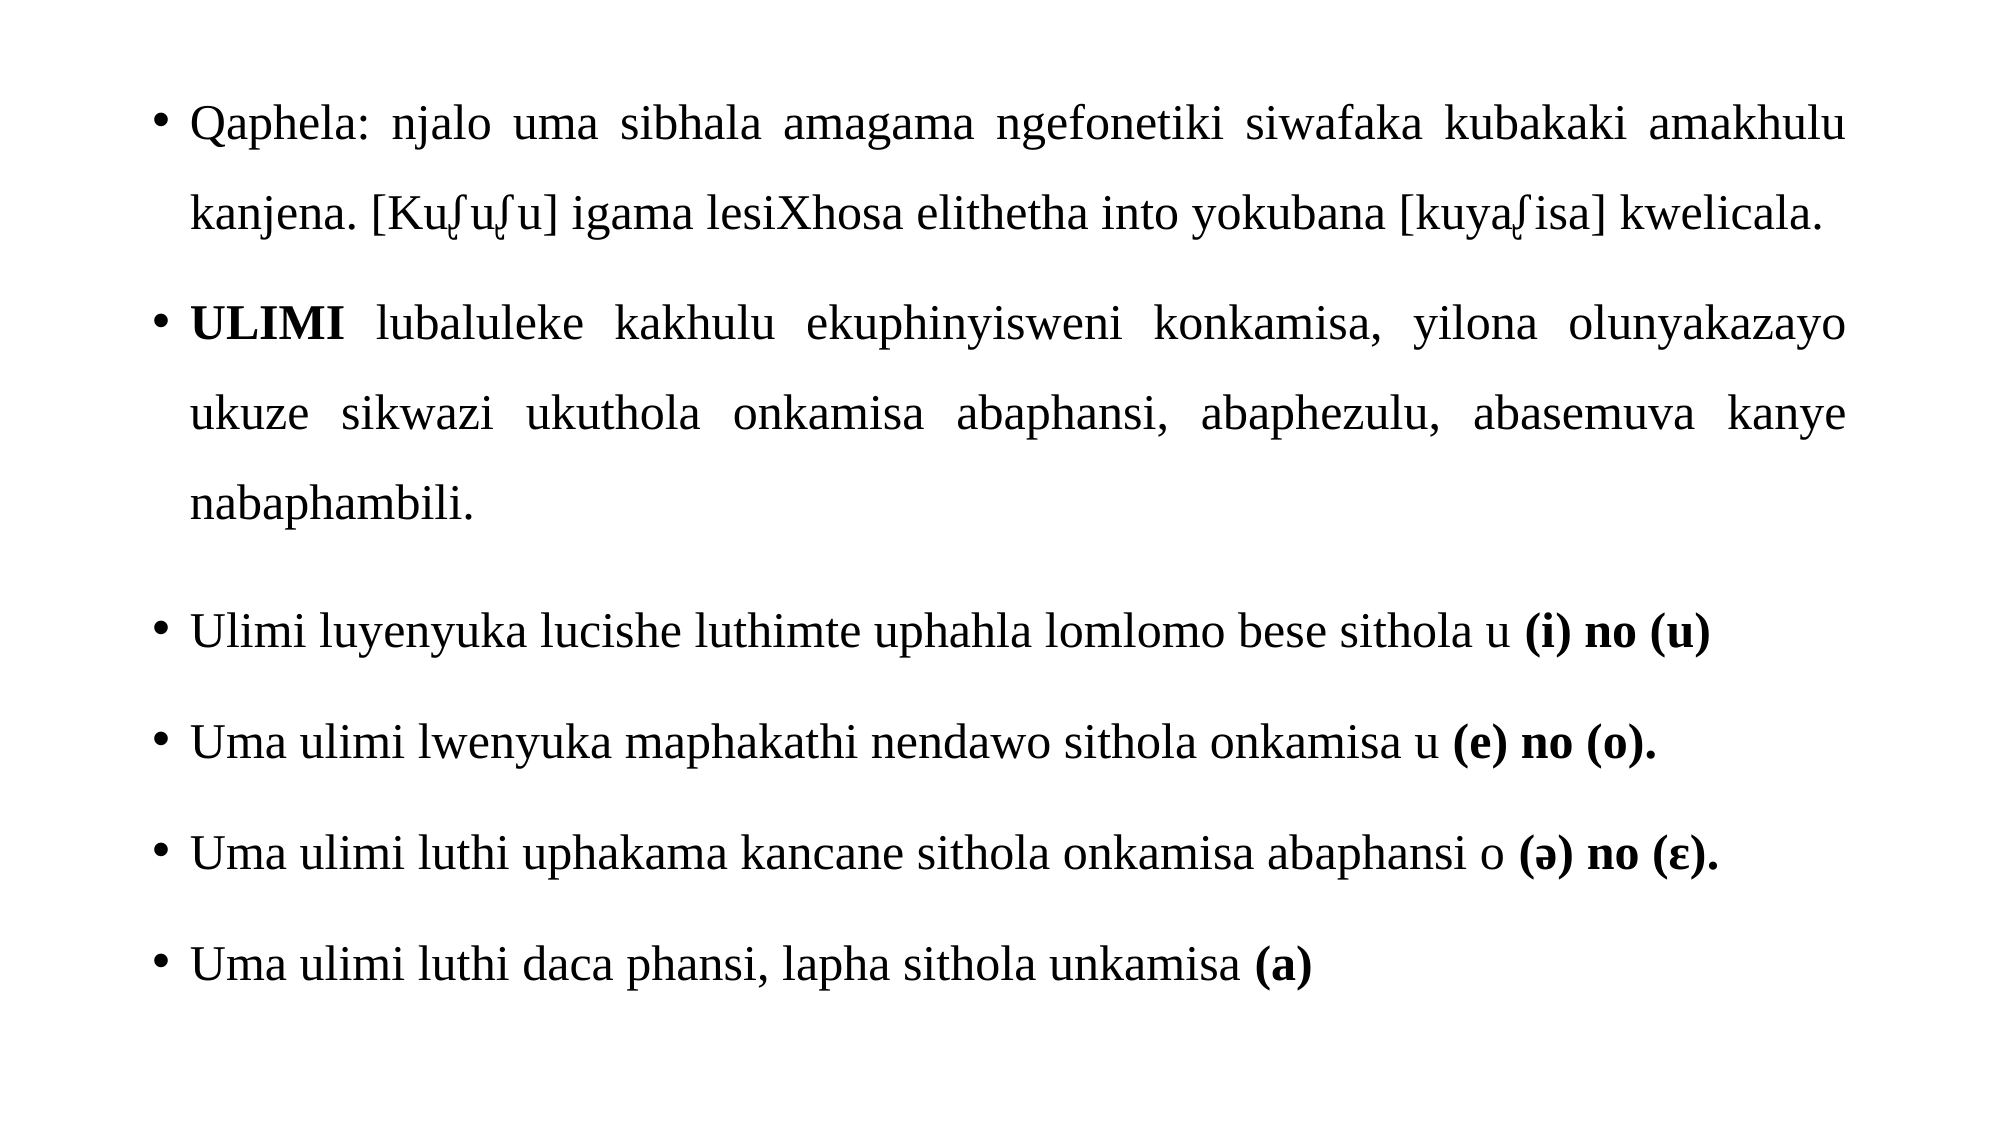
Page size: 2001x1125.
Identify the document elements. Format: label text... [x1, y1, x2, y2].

list Qaphela: njalo uma sibhala amagama ngefonetiki siwafaka kubakaki amakhulu kanjena. [Kuᶘuᶘu] igama lesiXhosa elithetha into yokubana [kuyaᶘisa] kwelicala. ULIMI lubaluleke kakhulu ekuphinyisweni konkamisa, yilona olunyakazayo ukuze sikwazi ukuthola onkamisa abaphansi, abaphezulu, abasemuva kanye nabaphambili. Ulimi luyenyuka lucishe luthimte uphahla lomlomo bese sithola u (i) no (u) Uma ulimi lwenyuka maphakathi nendawo sithola onkamisa u (e) no (o). Uma ulimi luthi uphakama kancane sithola onkamisa abaphansi o (ә) no (ε). Uma ulimi luthi daca phansi, lapha sithola unkamisa (a) [137, 51, 1863, 1014]
